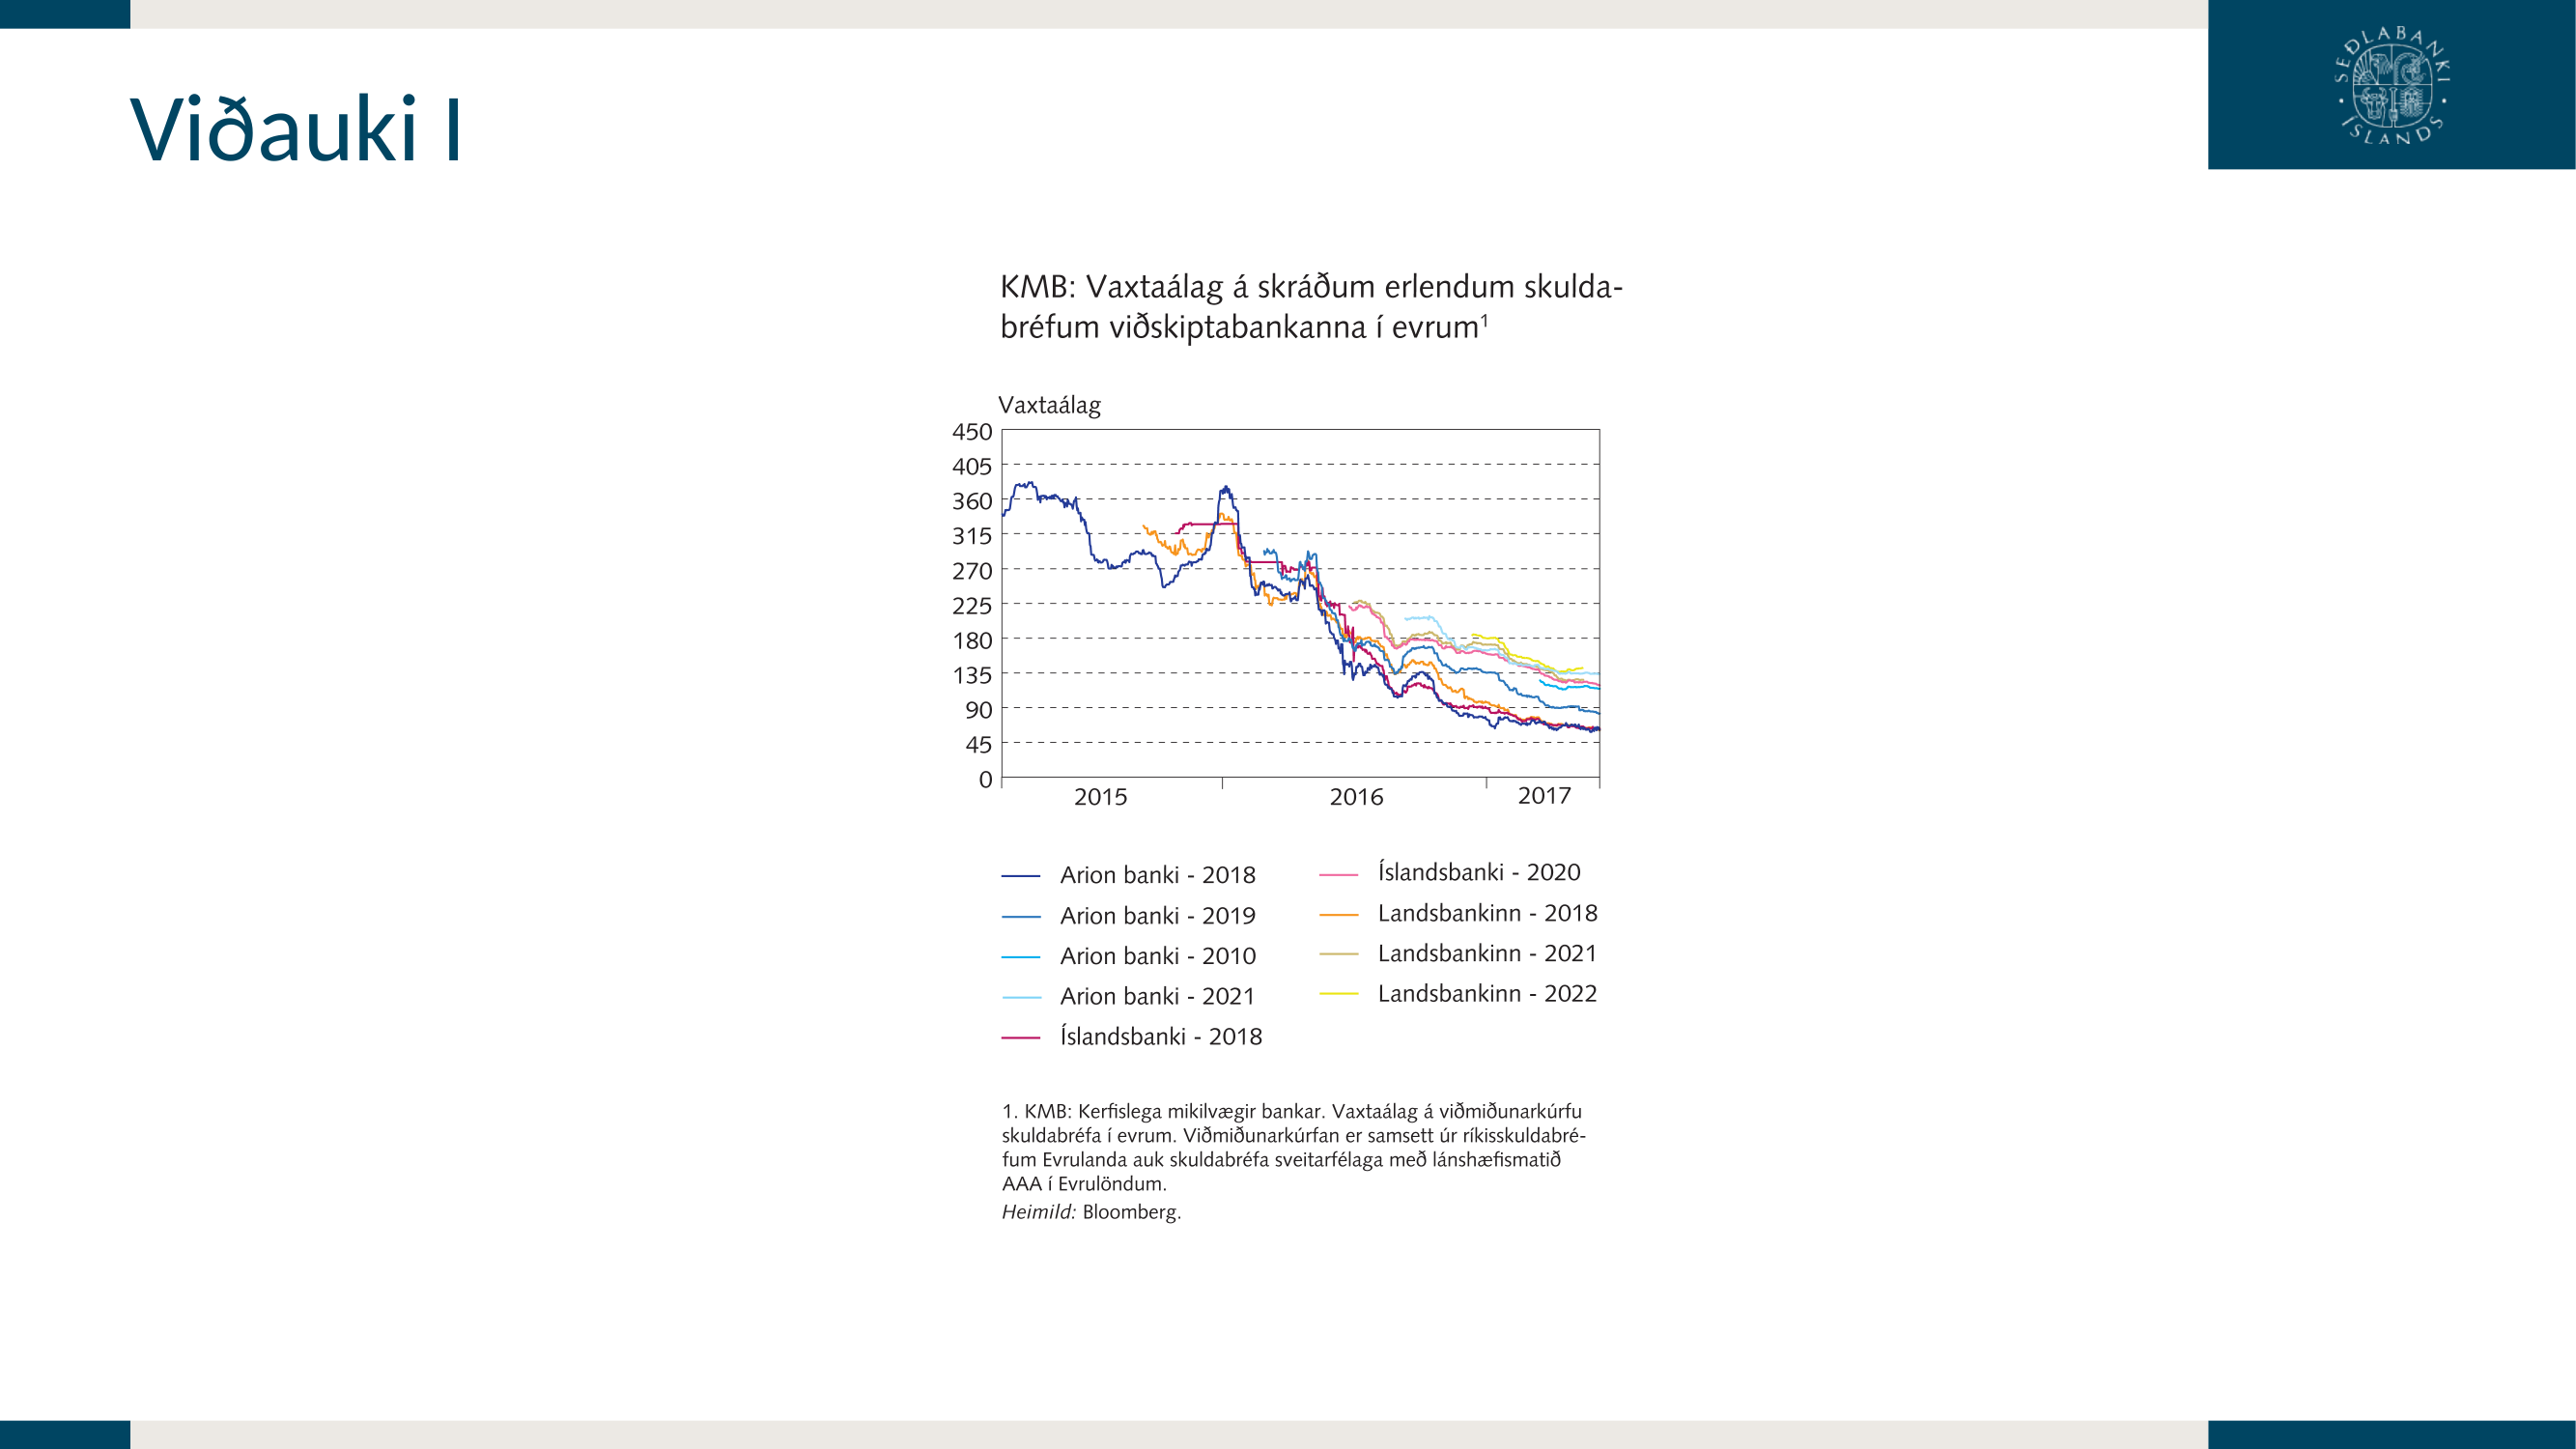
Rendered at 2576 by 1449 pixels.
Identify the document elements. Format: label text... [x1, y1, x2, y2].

picture [950, 225, 1625, 1224]
title Viðauki I [129, 86, 2178, 290]
